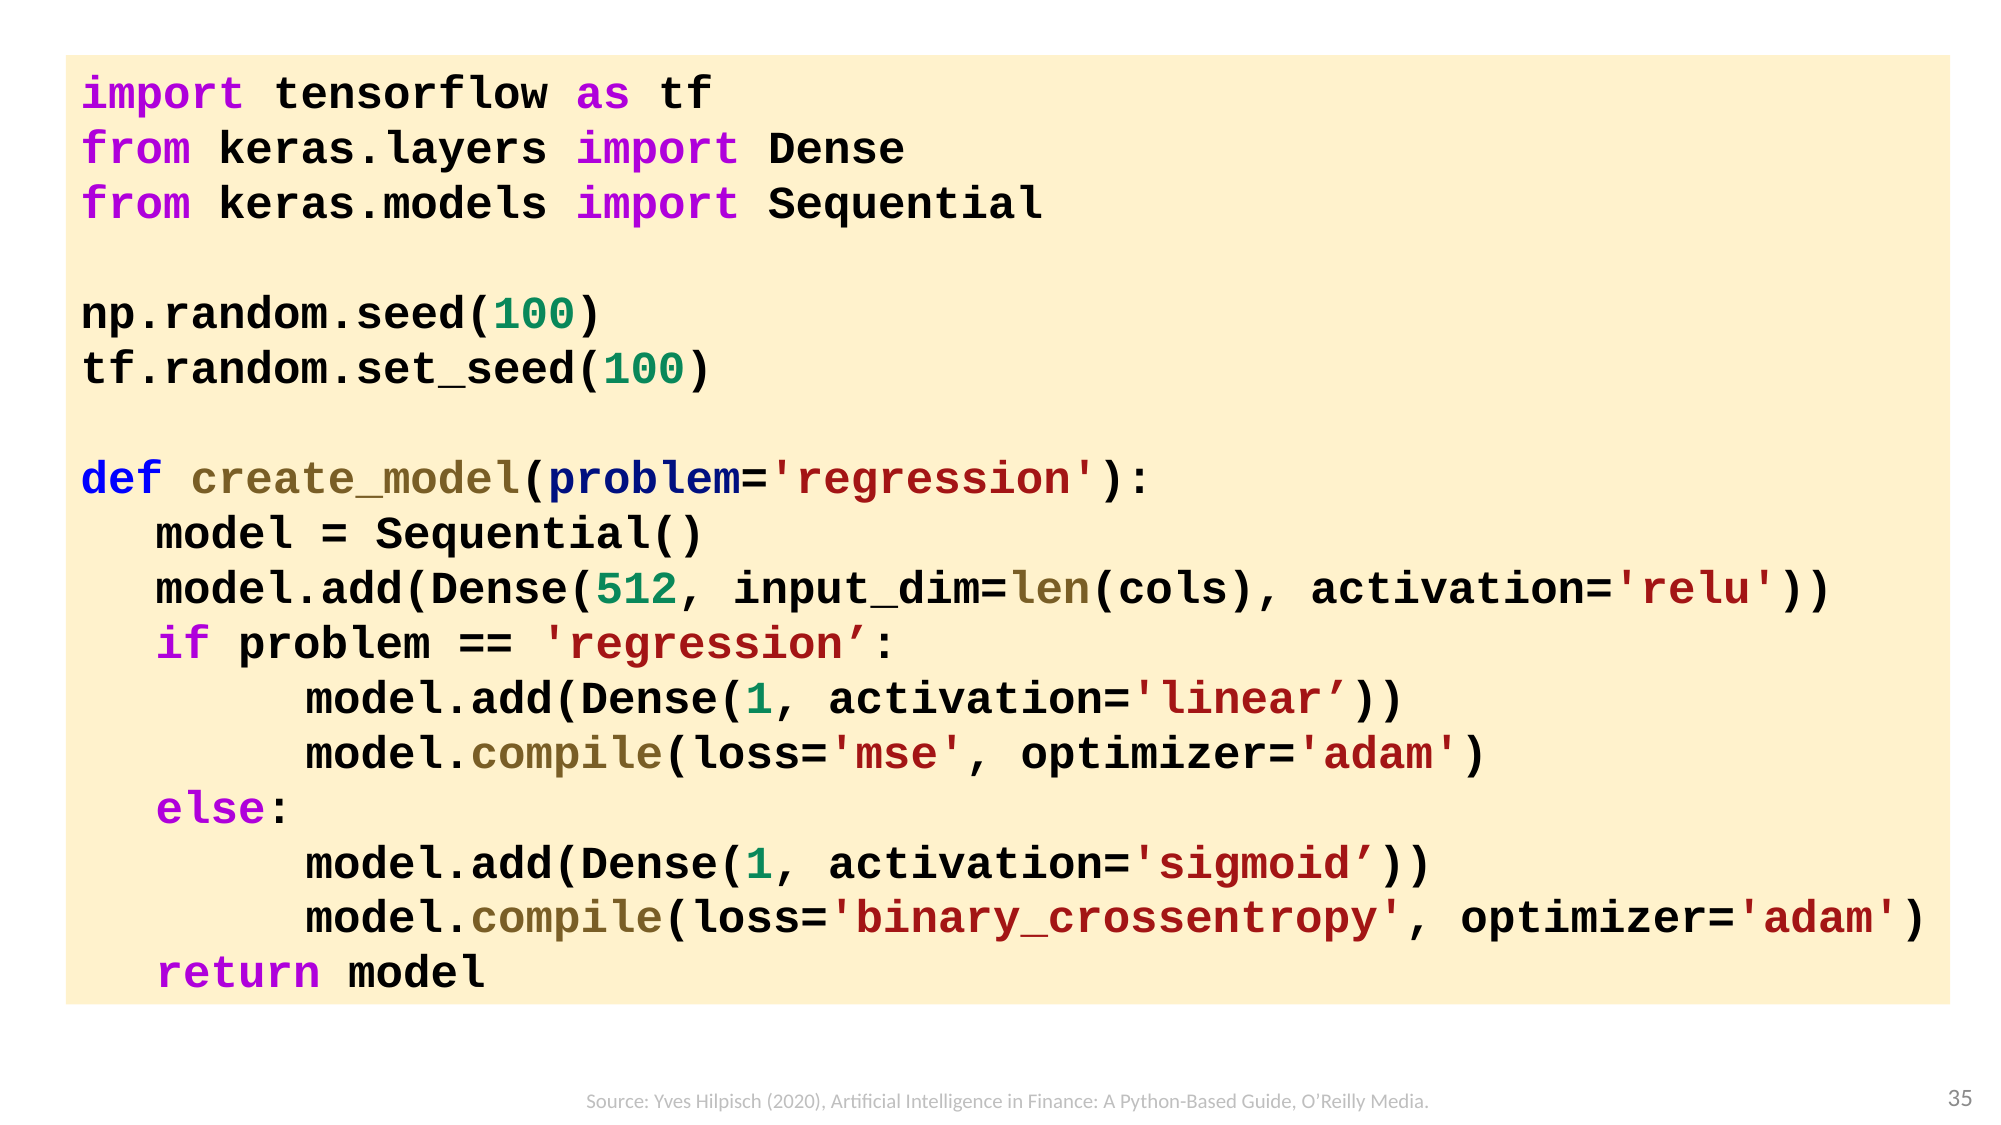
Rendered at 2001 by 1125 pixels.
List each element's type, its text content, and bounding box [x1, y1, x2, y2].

slide_number 35 [1830, 1076, 1989, 1116]
text_box Source: Yves Hilpisch (2020), Artificial Intelligence in Finance: A Python-Based Guide, O’Reilly Media. [316, 1079, 1700, 1120]
text_box import tensorflow as tf from keras.layers import Dense from keras.models import Sequential np.random.seed(100) tf.random.set_seed(100) def create_model(problem='regression'): model = Sequential() model.add(Dense(512, input_dim=len(cols), activation='relu')) if problem == 'regression’: model.add(Dense(1, activation='linear’)) model.compile(loss='mse', optimizer='adam') else: model.add(Dense(1, activation='sigmoid’)) model.compile(loss='binary_crossentropy', optimizer='adam') return model [65, 55, 1951, 1005]
